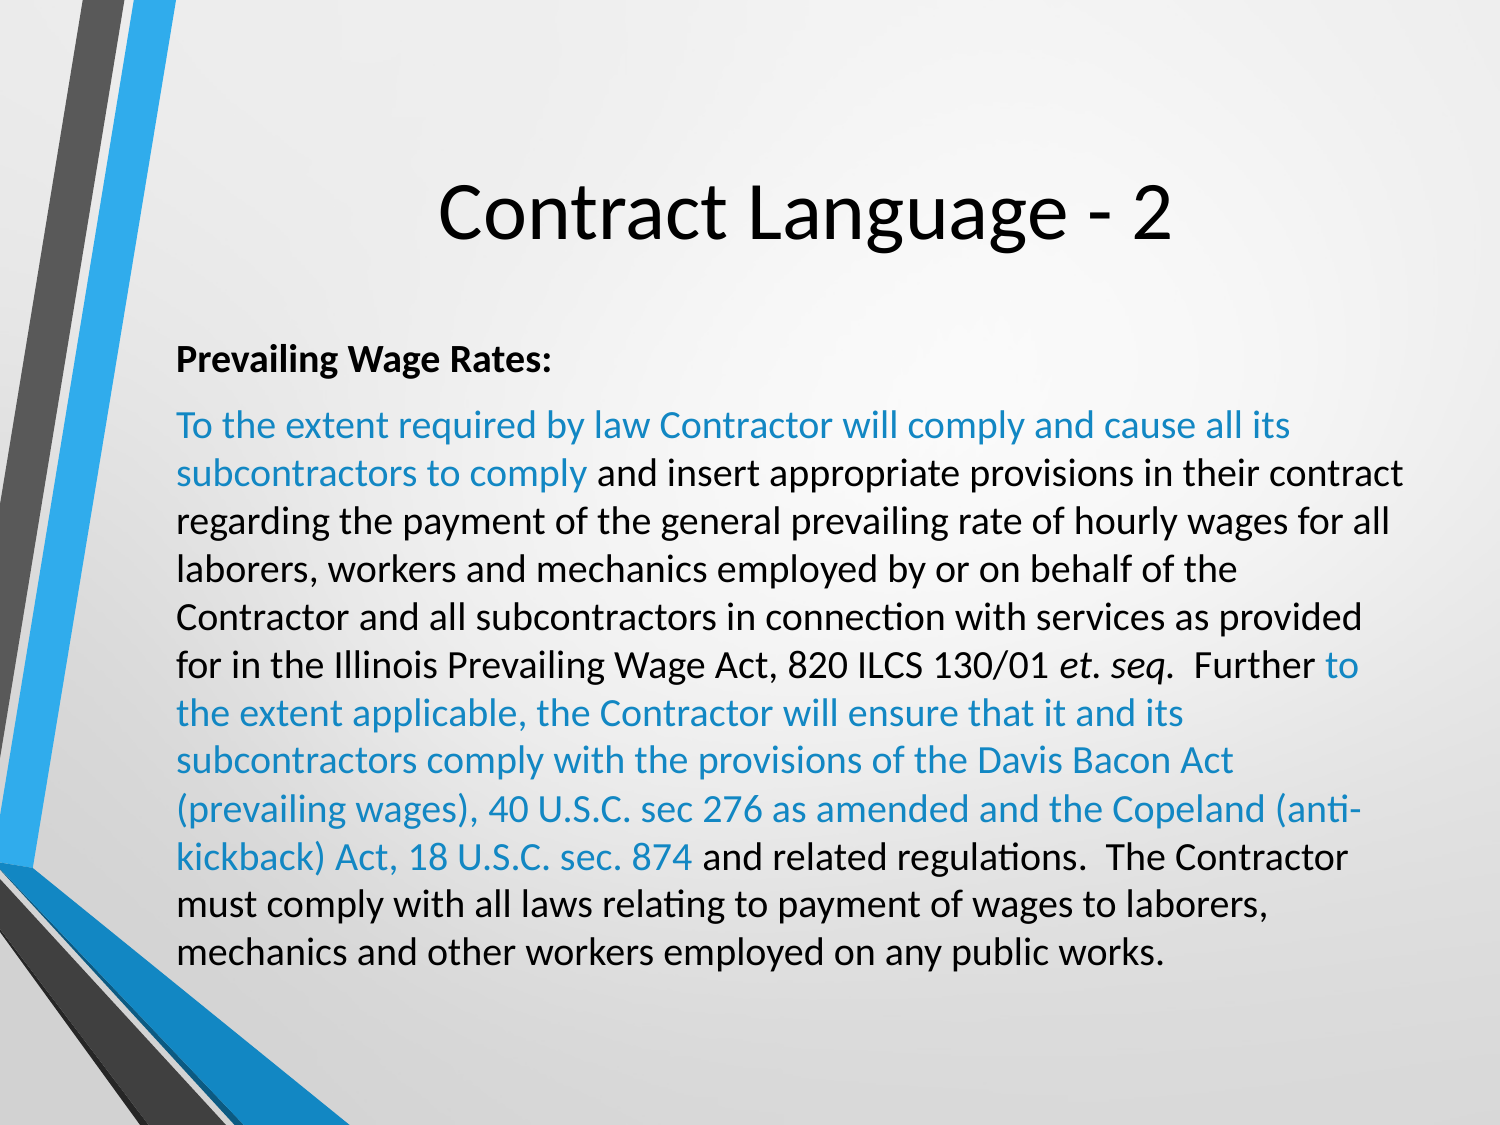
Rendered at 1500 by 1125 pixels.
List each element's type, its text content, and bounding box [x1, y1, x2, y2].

title Contract Language - 2 [174, 99, 1439, 313]
list Prevailing Wage Rates: To the extent required by law Contractor will comply and cause all its subcontractors to comply and insert appropriate provisions in their contract regarding the payment of the general prevailing rate of hourly wages for all laborers, workers and mechanics employed by or on behalf of the Contractor and all subcontractors in connection with services as provided for in the Illinois Prevailing Wage Act, 820 ILCS 130/01 et. seq. Further to the extent applicable, the Contractor will ensure that it and its subcontractors comply with the provisions of the Davis Bacon Act (prevailing wages), 40 U.S.C. sec 276 as amended and the Copeland (anti-kickback) Act, 18 U.S.C. sec. 874 and related regulations. The Contractor must comply with all laws relating to payment of wages to laborers, mechanics and other workers employed on any public works. [161, 324, 1425, 985]
